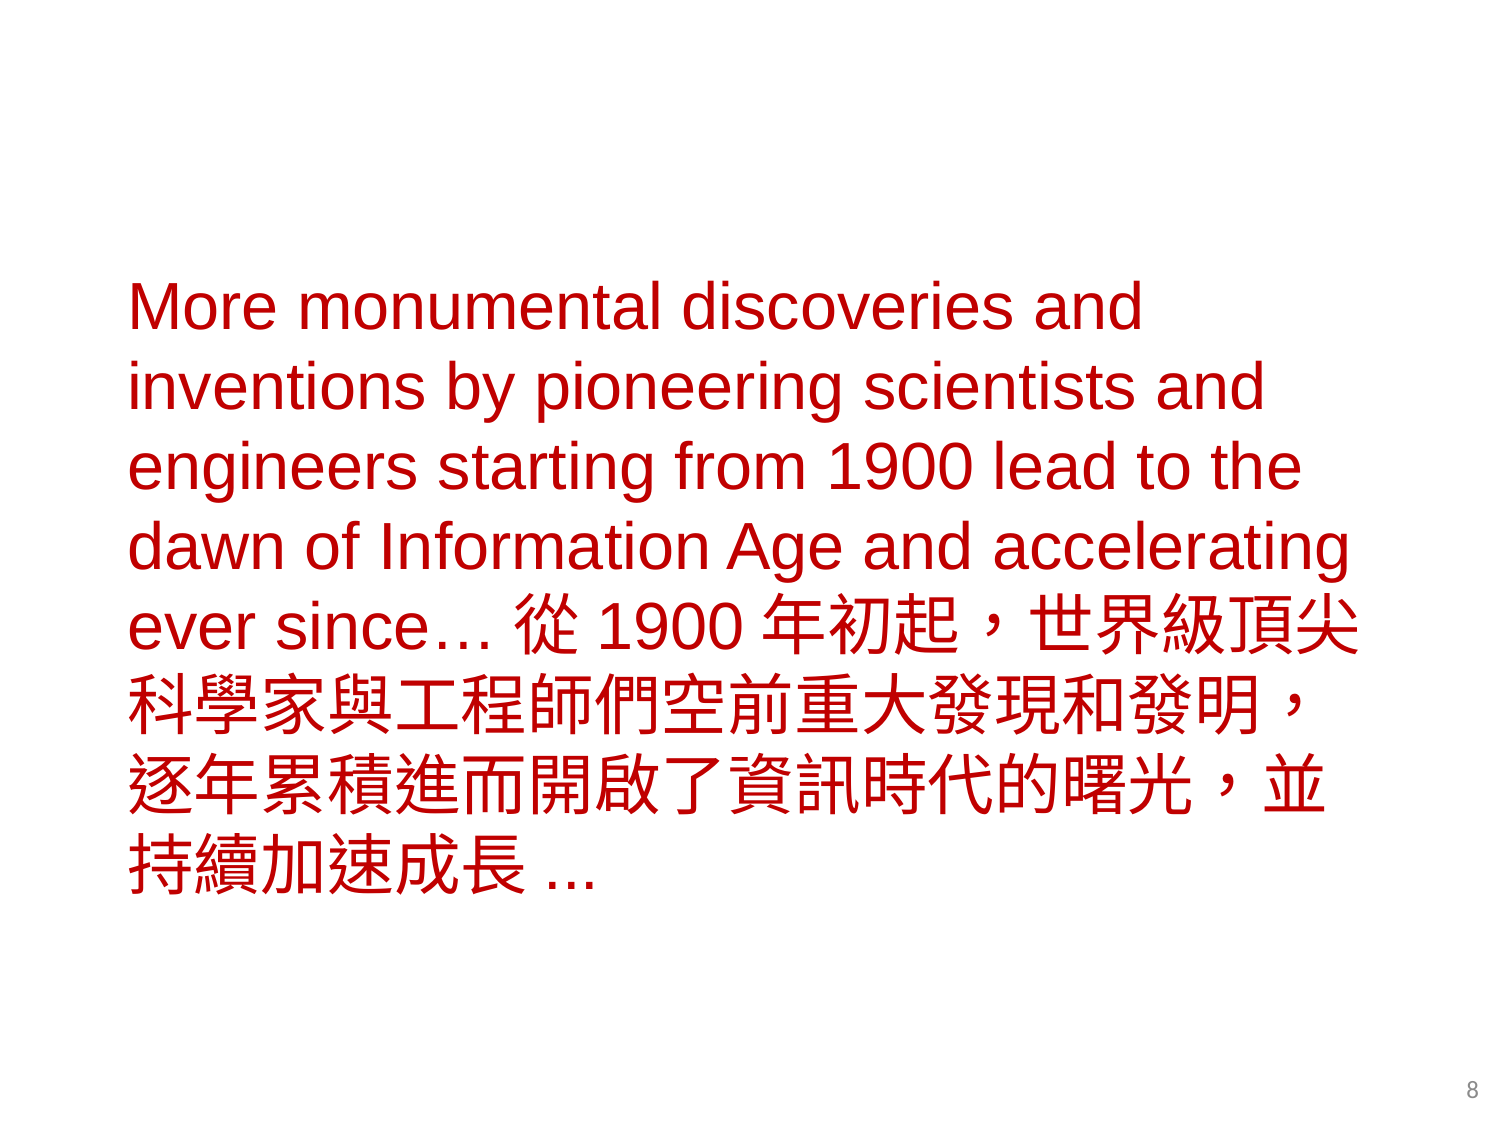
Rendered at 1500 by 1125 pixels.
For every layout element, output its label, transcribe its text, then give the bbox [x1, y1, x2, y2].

text_box More monumental discoveries and inventions by pioneering scientists and engineers starting from 1900 lead to the dawn of Information Age and accelerating ever since…從1900年初起，世界級頂尖科學家與工程師們空前重大發現和發明，逐年累積進而開啟了資訊時代的曙光，並持續加速成長... [112, 255, 1400, 910]
slide_number 8 [1144, 1058, 1495, 1119]
